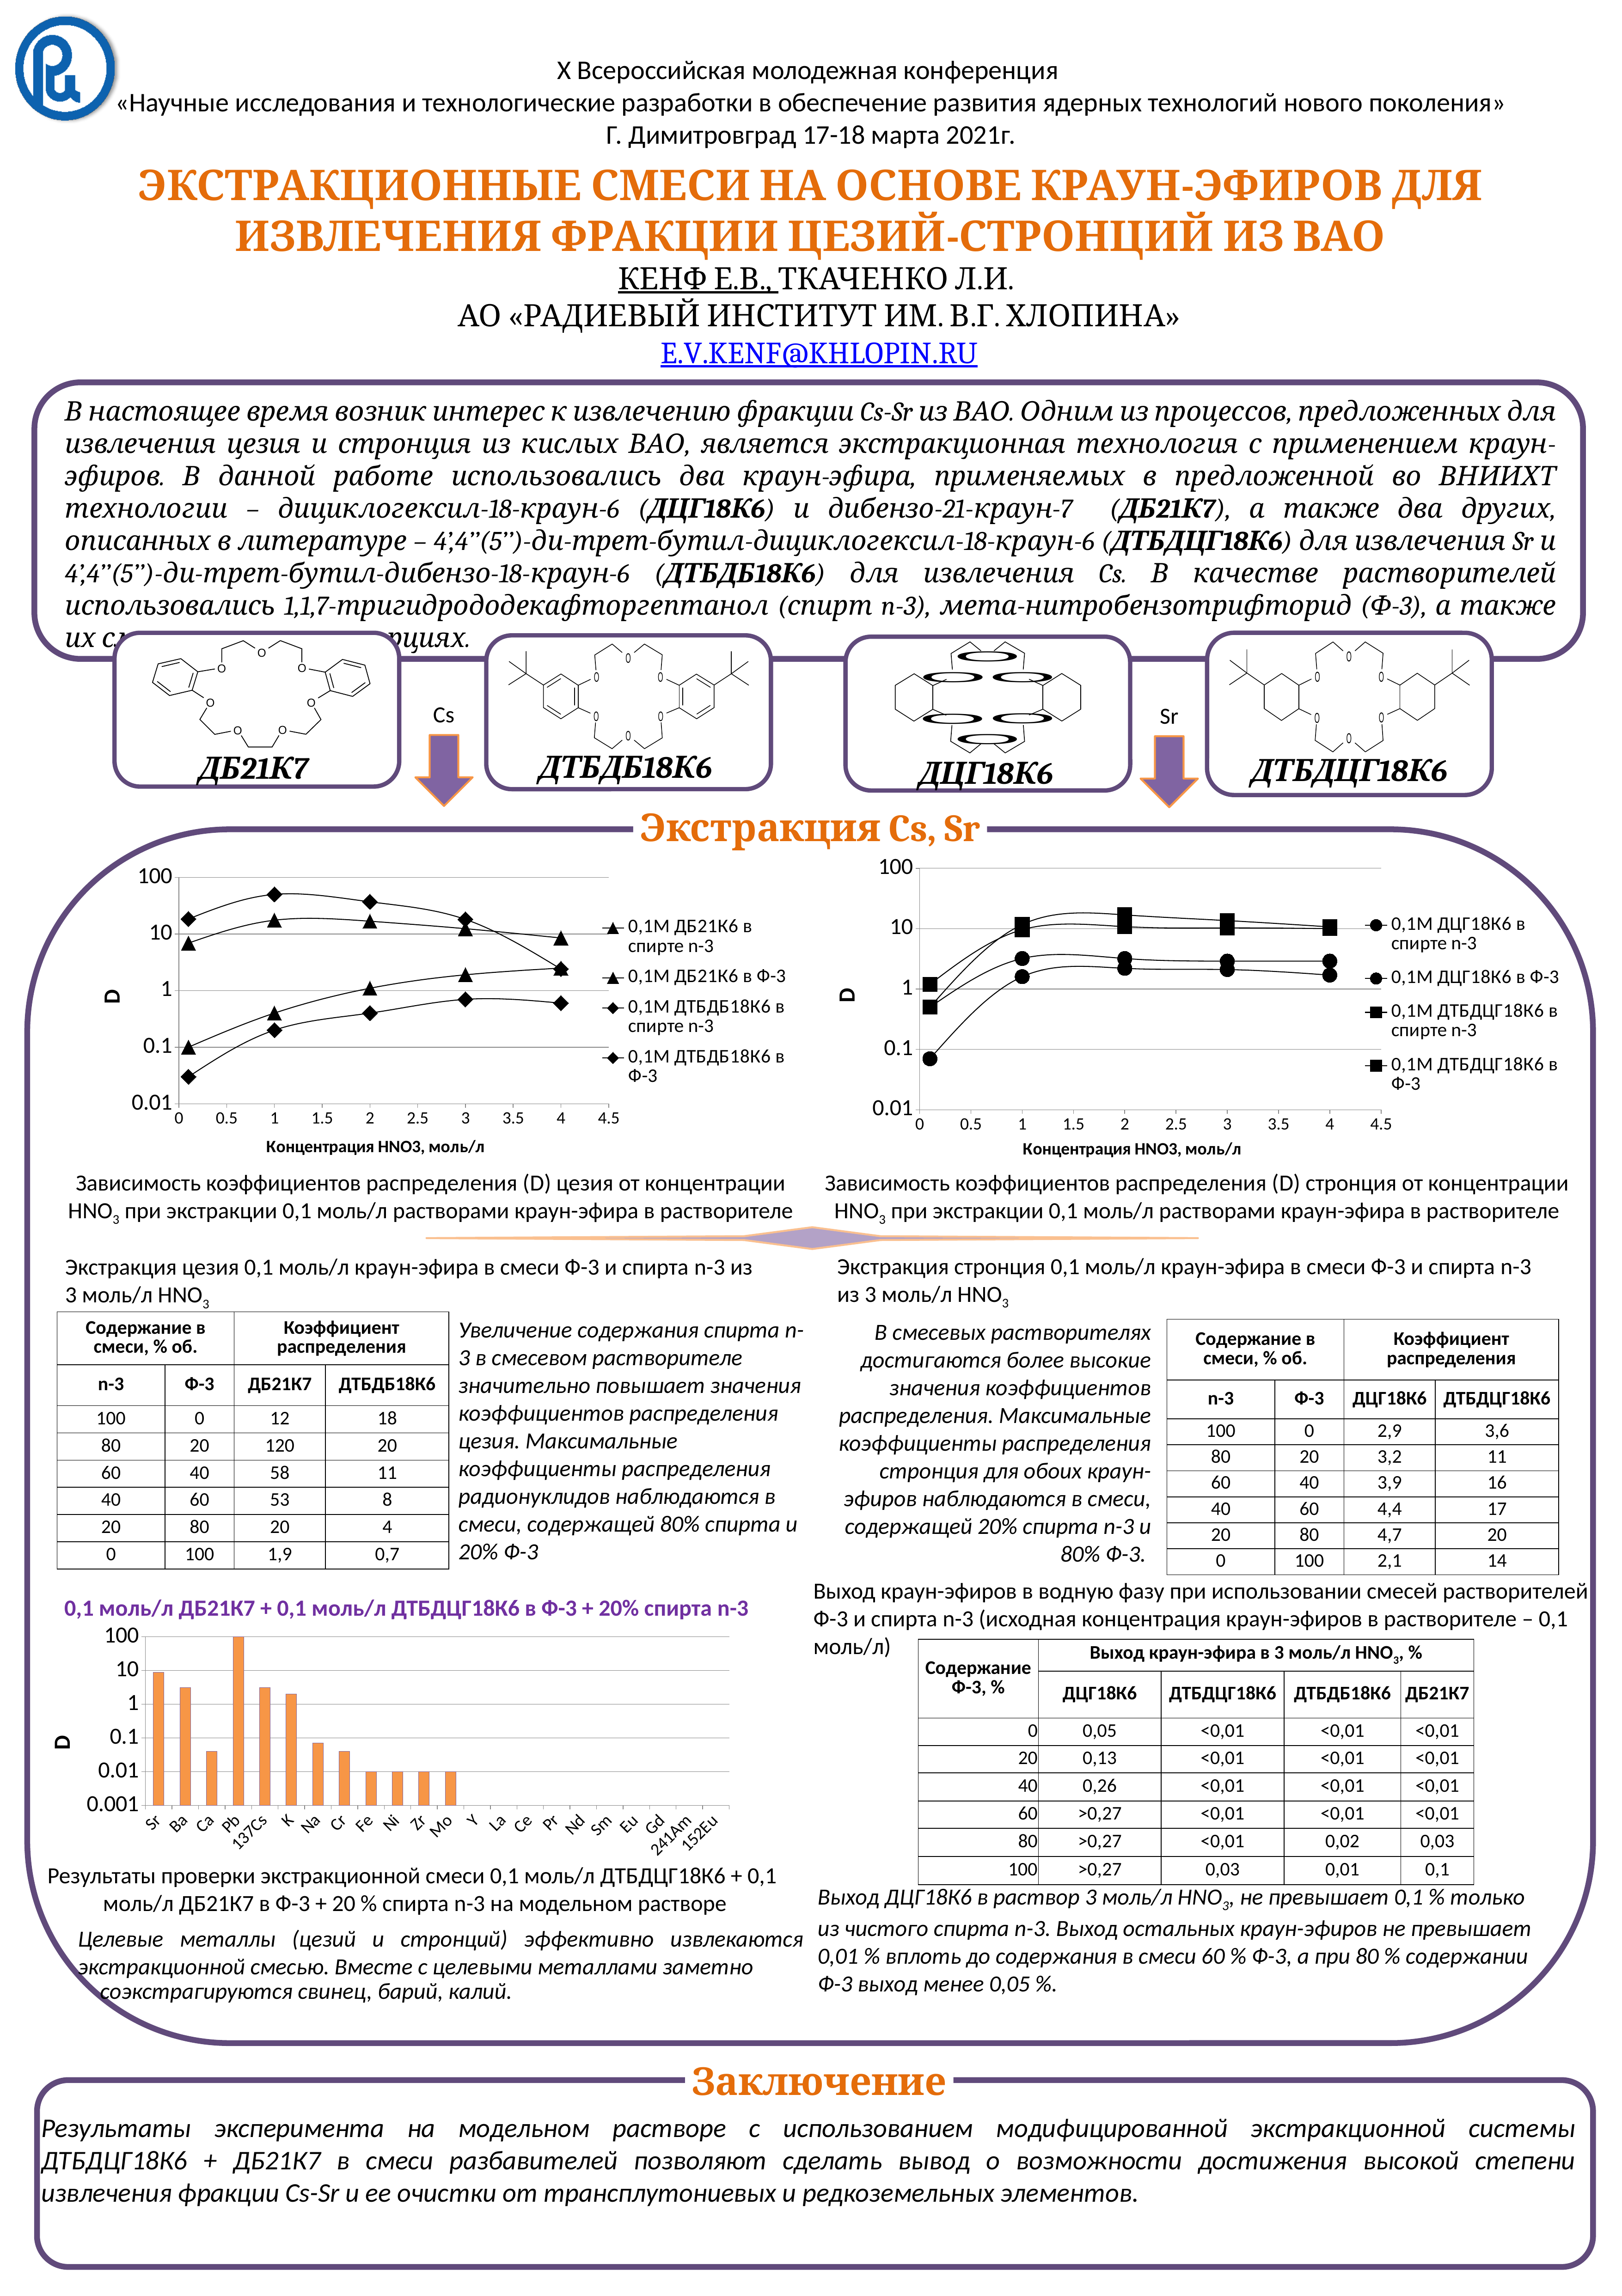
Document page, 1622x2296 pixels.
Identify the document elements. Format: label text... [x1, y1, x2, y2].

text_box В настоящее время возник интерес к извлечению фракции Cs-Sr из ВАО. Одним из процессов, предложенных для извлечения цезия и стронция из кислых ВАО, является экстракционная технология с применением краун-эфиров. В данной работе использовались два краун-эфира, применяемых в предложенной во ВНИИХТ технологии – дициклогексил-18-краун-6 (ДЦГ18К6) и дибензо-21-краун-7 (ДБ21К7), а также два других, описанных в литературе – 4’,4’’(5’’)-ди-трет-бутил-дициклогексил-18-краун-6 (ДТБДЦГ18К6) для извлечения Sr и 4’,4’’(5’’)-ди-трет-бутил-дибензо-18-краун-6 (ДТБДБ18К6) для извлечения Cs. В качестве растворителей использовались 1,1,7-тригидрододекафторгептанол (спирт n-3), мета-нитробензотрифторид (Ф-3), а также их смеси в разных пропорциях. [58, 391, 1563, 689]
text_box [1139, 735, 1199, 798]
picture [15, 17, 115, 121]
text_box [845, 635, 1131, 794]
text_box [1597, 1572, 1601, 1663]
text_box [414, 734, 474, 798]
chart [95, 861, 799, 1165]
chart [830, 852, 1583, 1165]
text_box Кенф Е.В., Ткаченко Л.И. АО «Радиевый институт им. В.Г. Хлопина» E.V.Kenf@khlopin.ru [45, 240, 1593, 388]
text_box Sr [1153, 697, 1186, 733]
text_box Cs [426, 696, 462, 731]
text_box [486, 635, 771, 789]
chart [45, 1622, 740, 1878]
text_box Экстракционные смеси на основе Краун-эфиров для извлечения фракции цезий-стронций из ВАО [80, 154, 1542, 240]
text_box [33, 381, 1584, 654]
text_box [114, 632, 399, 789]
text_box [27, 799, 1593, 2044]
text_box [1207, 632, 1492, 795]
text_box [37, 2053, 1593, 2267]
text_box Х Всероссийская молодежная конференция «Научные исследования и технологические разработки в обеспечение развития ядерных технологий нового поколения» Г. Димитровград 17-18 марта 2021г. [80, 49, 1542, 153]
